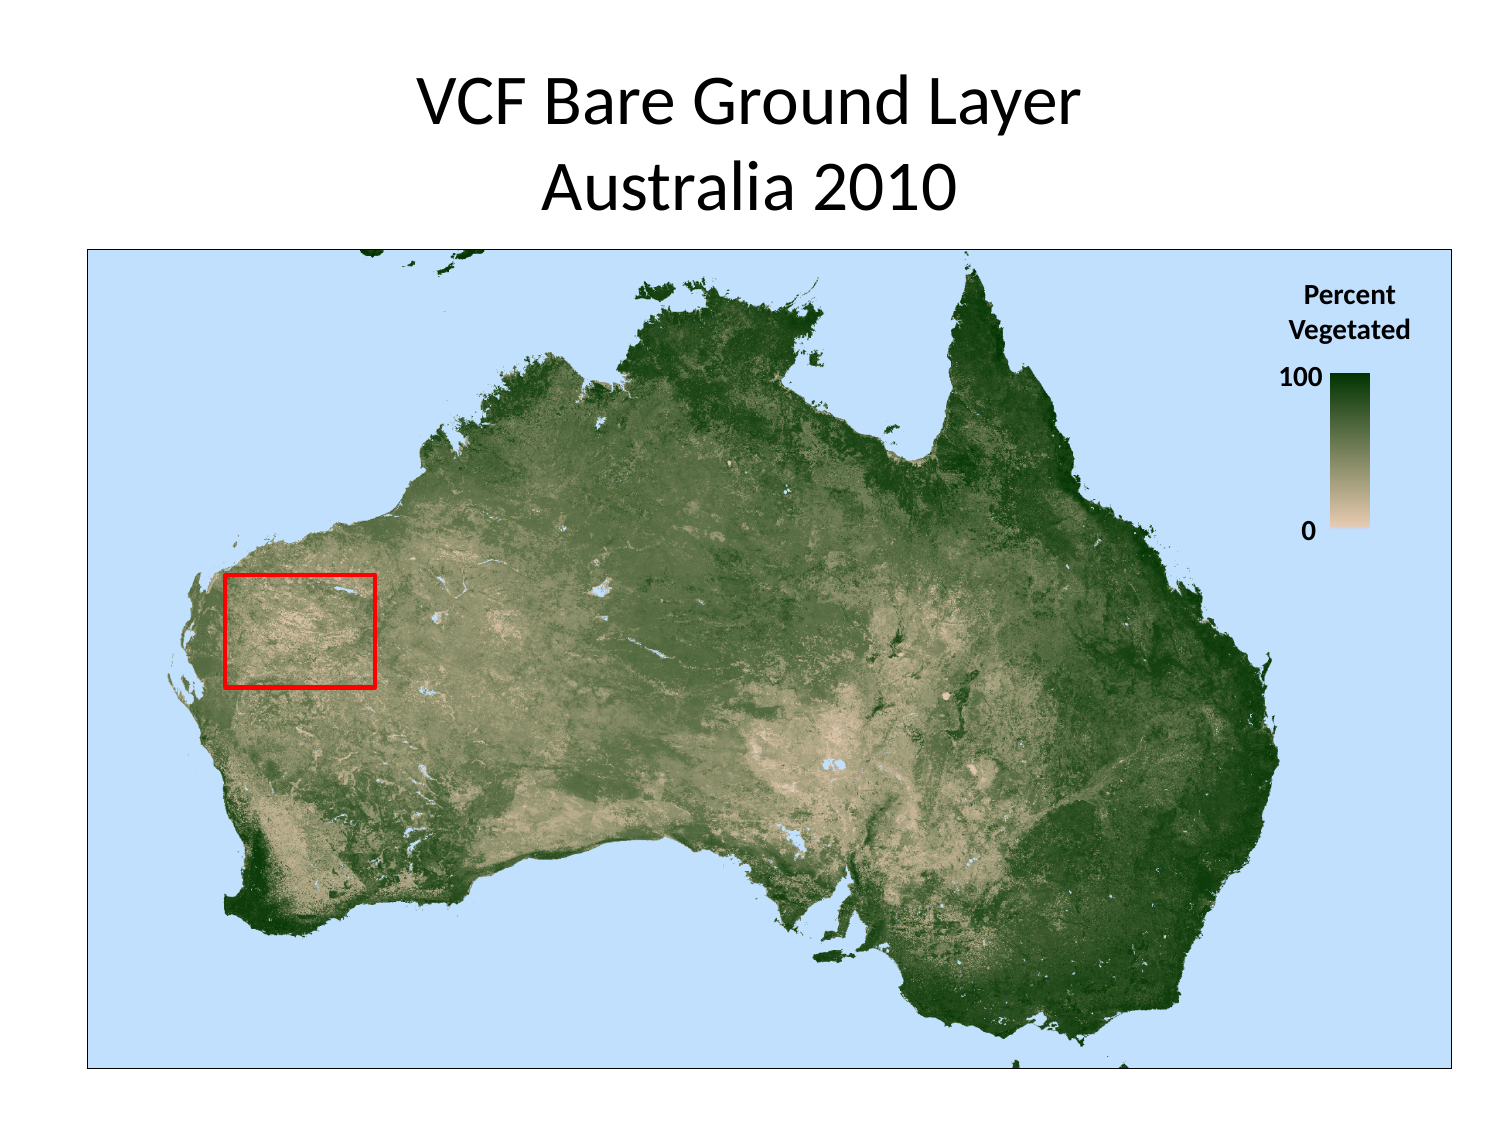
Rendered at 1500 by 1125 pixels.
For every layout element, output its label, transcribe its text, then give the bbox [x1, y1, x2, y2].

picture [1330, 373, 1370, 530]
title VCF Bare Ground Layer Australia 2010 [75, 45, 1425, 233]
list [87, 249, 1453, 1069]
